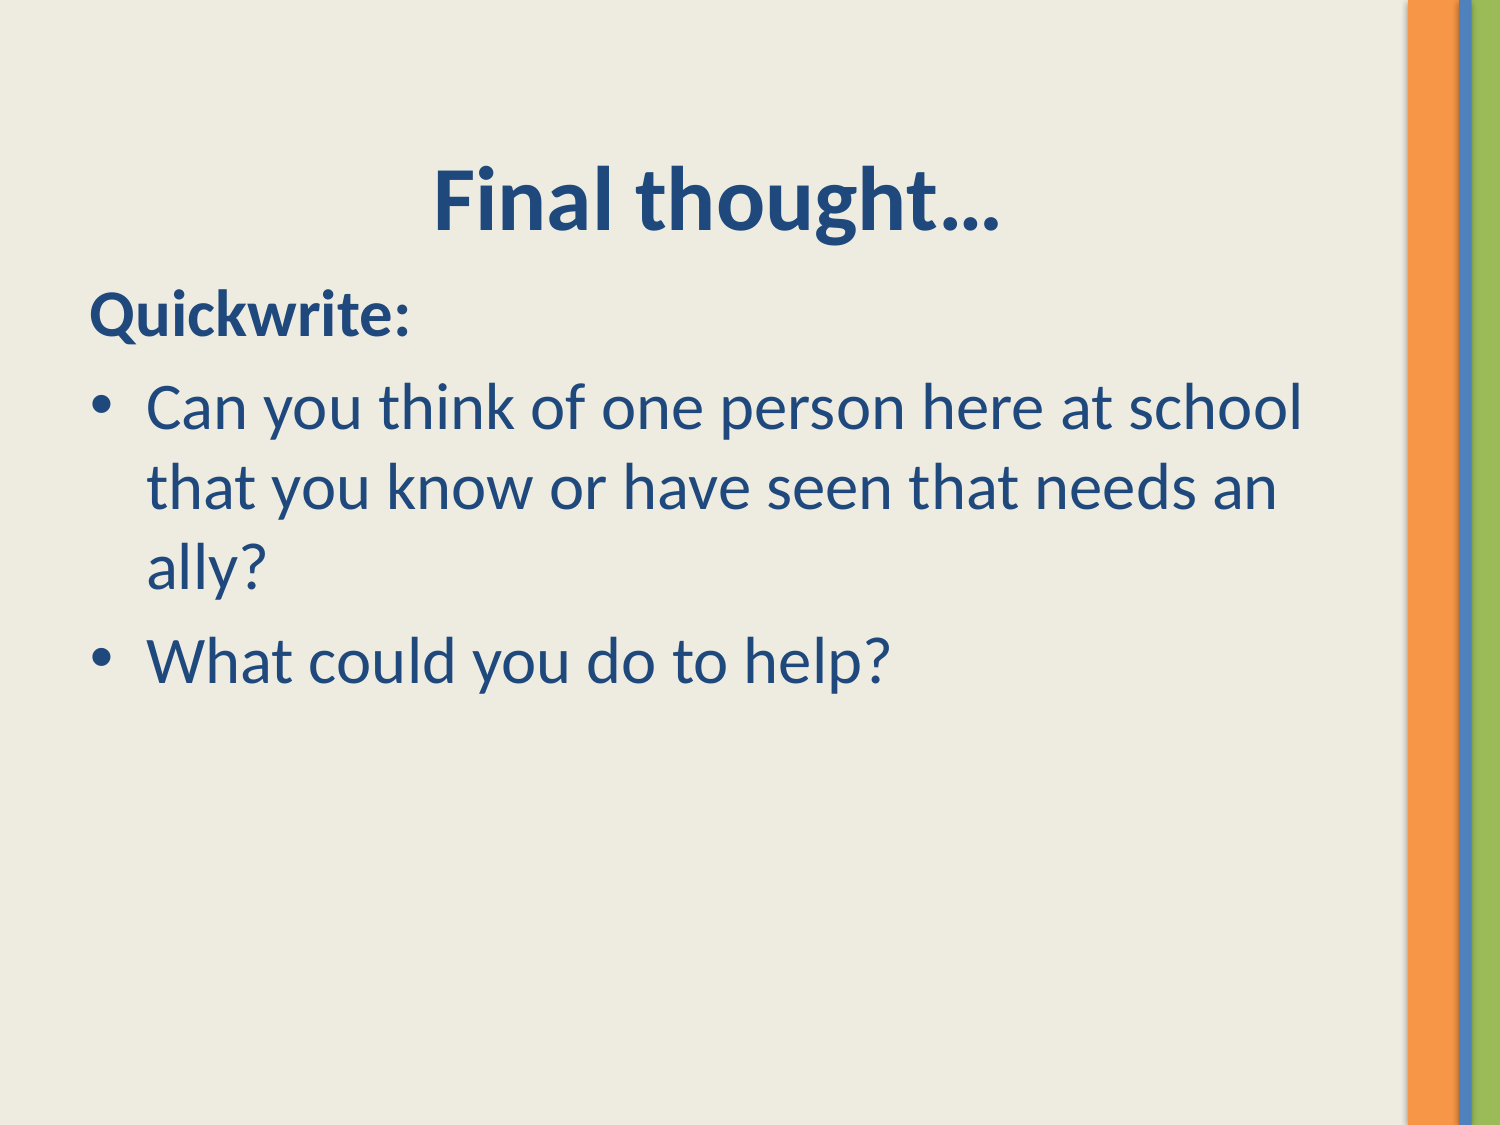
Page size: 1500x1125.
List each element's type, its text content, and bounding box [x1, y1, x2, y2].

list Quickwrite: Can you think of one person here at school that you know or have seen that needs an ally? What could you do to help? [75, 262, 1363, 1005]
title Final thought… [75, 99, 1363, 262]
